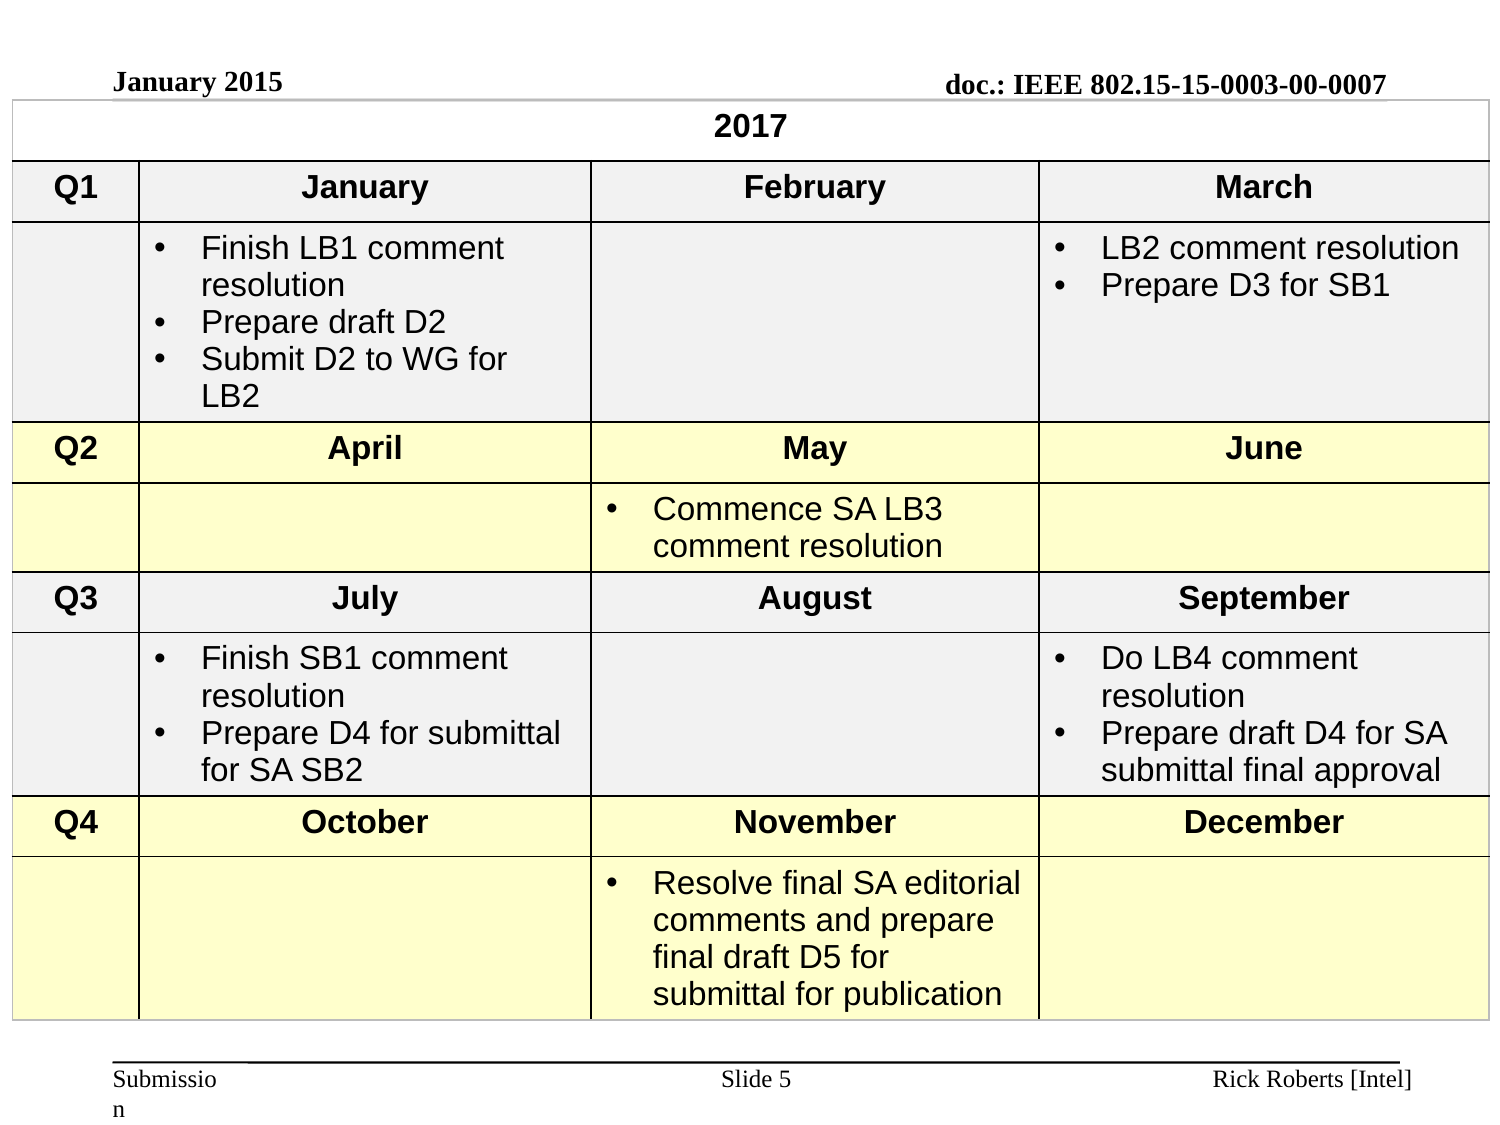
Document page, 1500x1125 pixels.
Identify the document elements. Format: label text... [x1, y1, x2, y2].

table_cell May [592, 423, 1038, 482]
table_cell August [592, 573, 1038, 632]
table_cell [592, 223, 1038, 421]
footer Rick Roberts [Intel] [900, 1062, 1413, 1093]
table_cell November [592, 797, 1038, 856]
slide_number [112, 62, 375, 98]
table_cell February [592, 162, 1038, 221]
table_cell [13, 484, 138, 571]
table_cell Q1 [13, 162, 138, 221]
table_cell LB2 comment resolution Prepare D3 for SB1 [1040, 223, 1488, 421]
table_cell September [1040, 573, 1488, 632]
table_cell Q3 [13, 573, 138, 632]
table_cell [140, 484, 590, 571]
table_cell [13, 857, 138, 1019]
table_cell June [1040, 423, 1488, 482]
table_cell Q4 [13, 797, 138, 856]
table_cell [1040, 484, 1488, 571]
table_cell April [140, 423, 590, 482]
table_cell [13, 223, 138, 421]
table_cell Finish LB1 comment resolution Prepare draft D2 Submit D2 to WG for LB2 [140, 223, 590, 421]
table_cell Commence SA LB3 comment resolution [592, 484, 1038, 571]
table_cell Resolve final SA editorial comments and prepare final draft D5 for submittal for publication [592, 857, 1038, 1019]
table_cell July [140, 573, 590, 632]
slide_number Slide 5 [712, 1062, 800, 1093]
table_cell Do LB4 comment resolution Prepare draft D4 for SA submittal final approval [1040, 633, 1488, 795]
table_cell March [1040, 162, 1488, 221]
table_cell Finish SB1 comment resolution Prepare D4 for submittal for SA SB2 [140, 633, 590, 795]
table_header 2017 [13, 101, 1488, 160]
table_cell October [140, 797, 590, 856]
table_cell [1040, 857, 1488, 1019]
table_cell [13, 633, 138, 795]
table_cell December [1040, 797, 1488, 856]
table_cell Q2 [13, 423, 138, 482]
table_cell [592, 633, 1038, 795]
table_cell [140, 857, 590, 1019]
table_cell January [140, 162, 590, 221]
